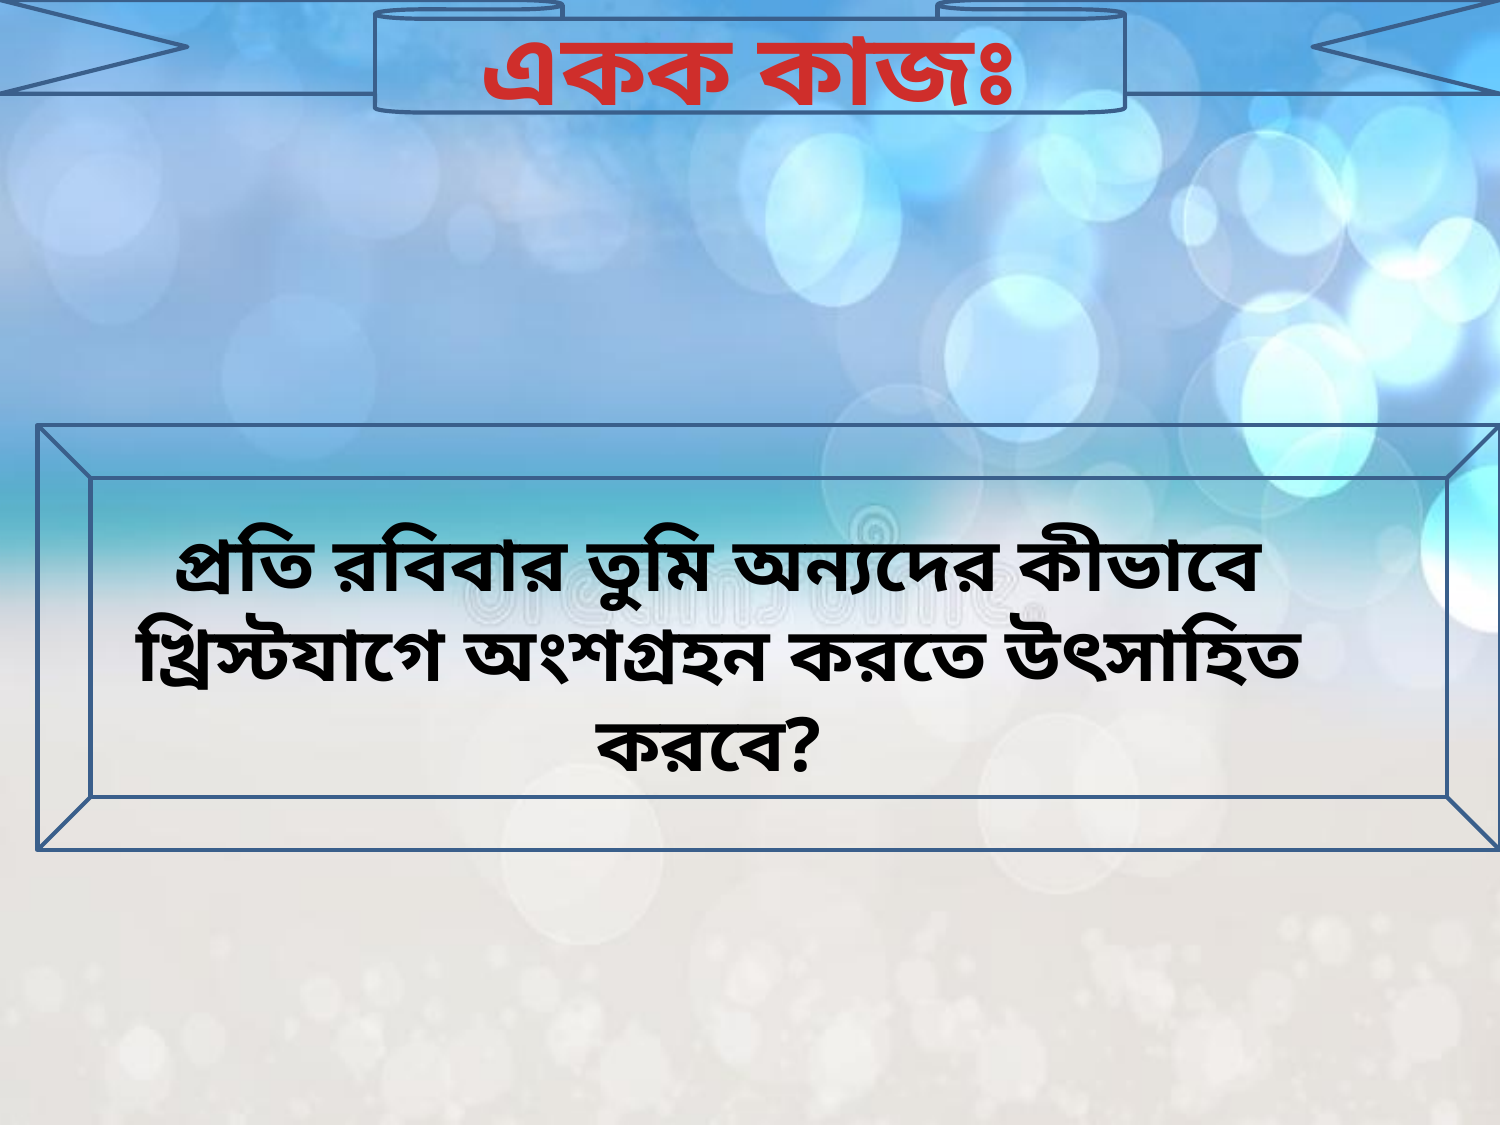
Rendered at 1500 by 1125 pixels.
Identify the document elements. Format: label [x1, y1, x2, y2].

picture [0, 0, 1500, 1125]
text_box [37, 424, 1500, 851]
